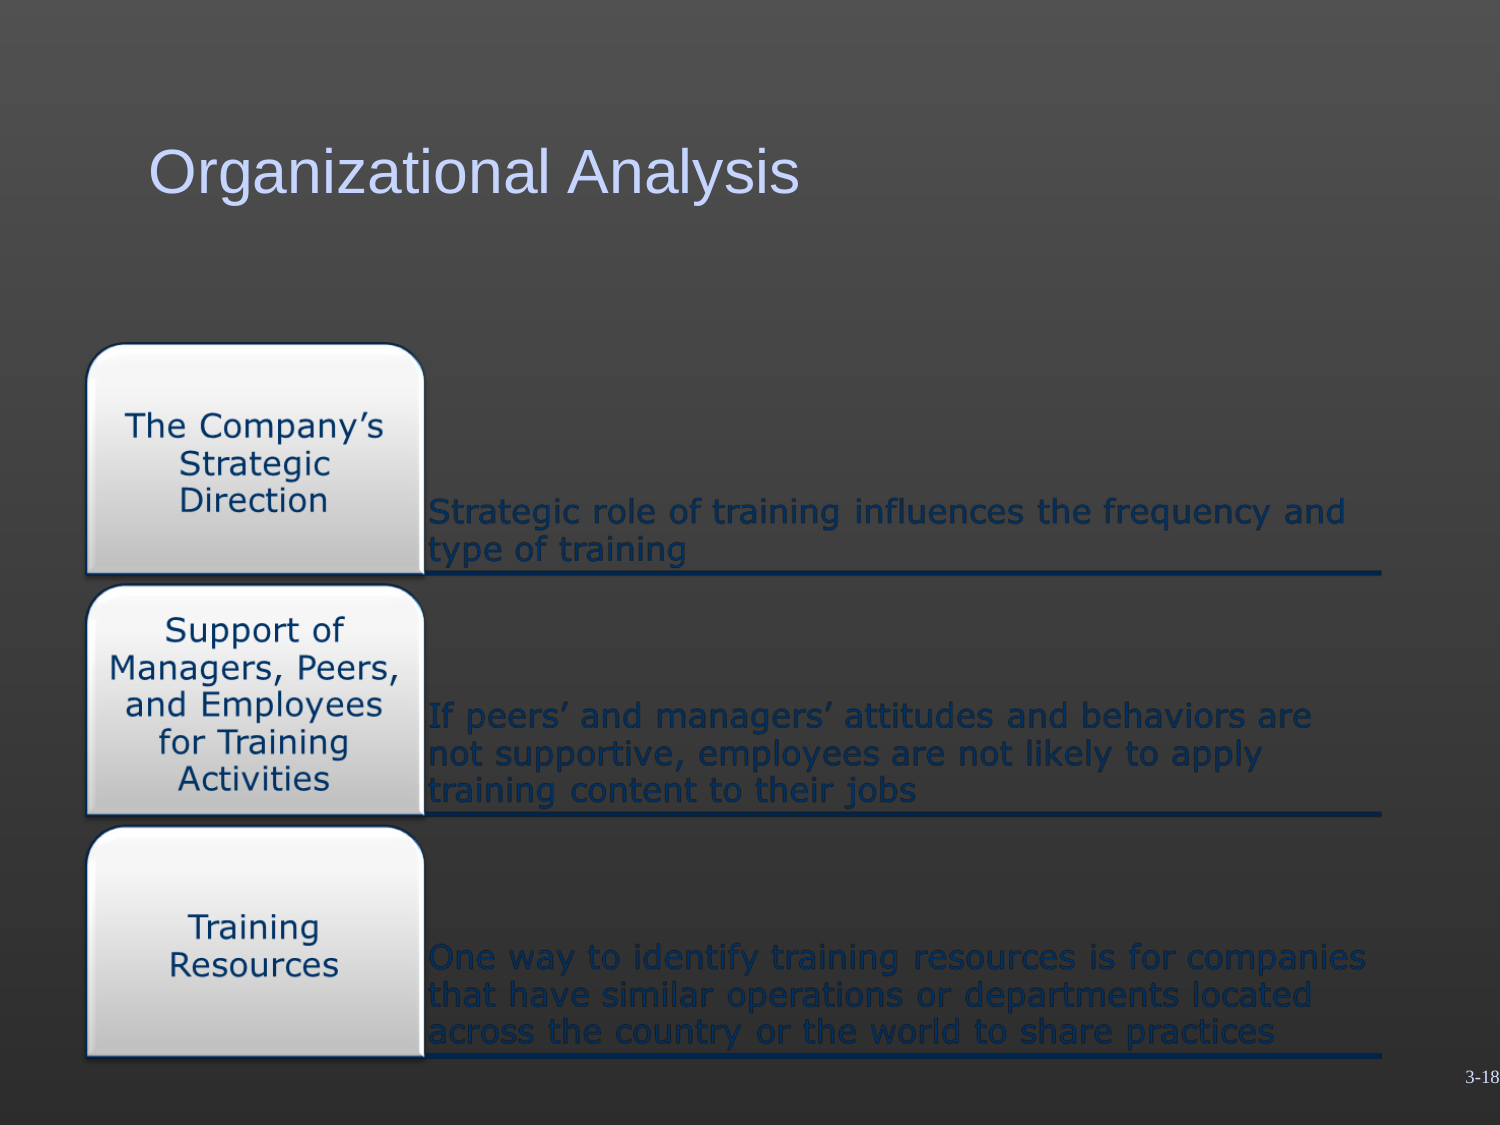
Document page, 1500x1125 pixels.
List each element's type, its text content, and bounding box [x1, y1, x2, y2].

text_box [76, 337, 1400, 1071]
slide_number 3-18 [1455, 749, 1500, 1125]
title Organizational Analysis [103, 74, 1397, 263]
